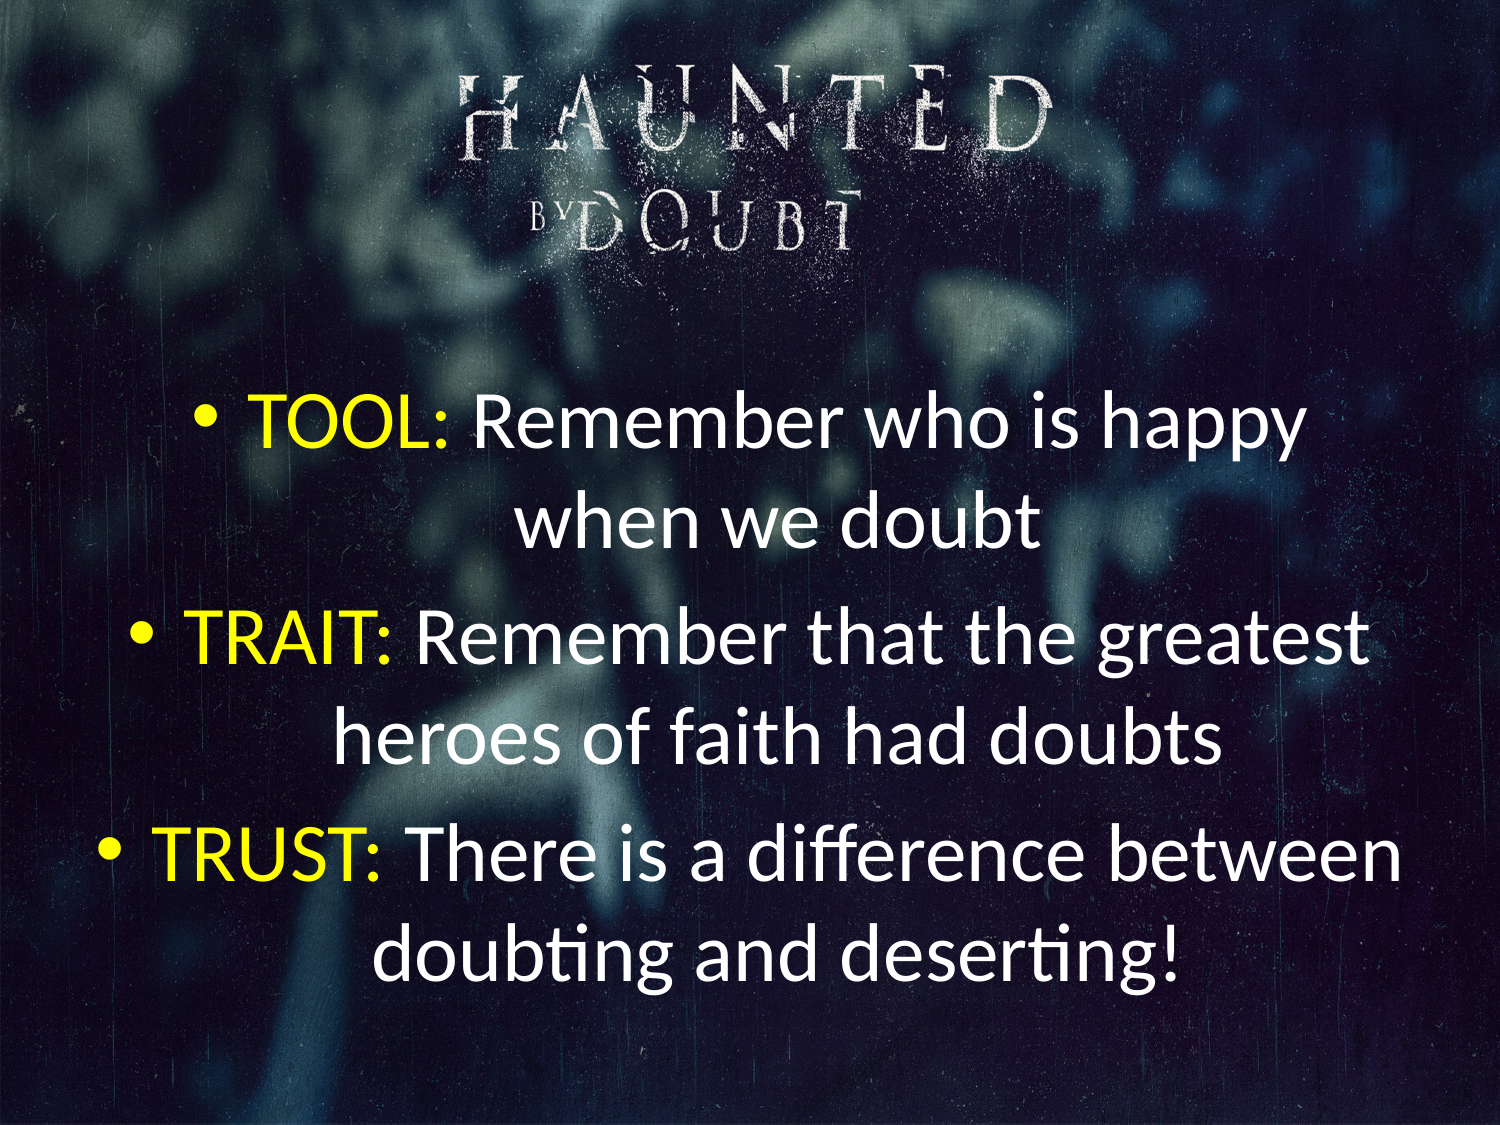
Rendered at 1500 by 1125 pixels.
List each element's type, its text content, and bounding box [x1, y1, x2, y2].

list TOOL: Remember who is happy when we doubt TRAIT: Remember that the greatest heroes of faith had doubts TRUST: There is a difference between doubting and deserting! [75, 357, 1425, 1100]
picture [0, 0, 1500, 1125]
